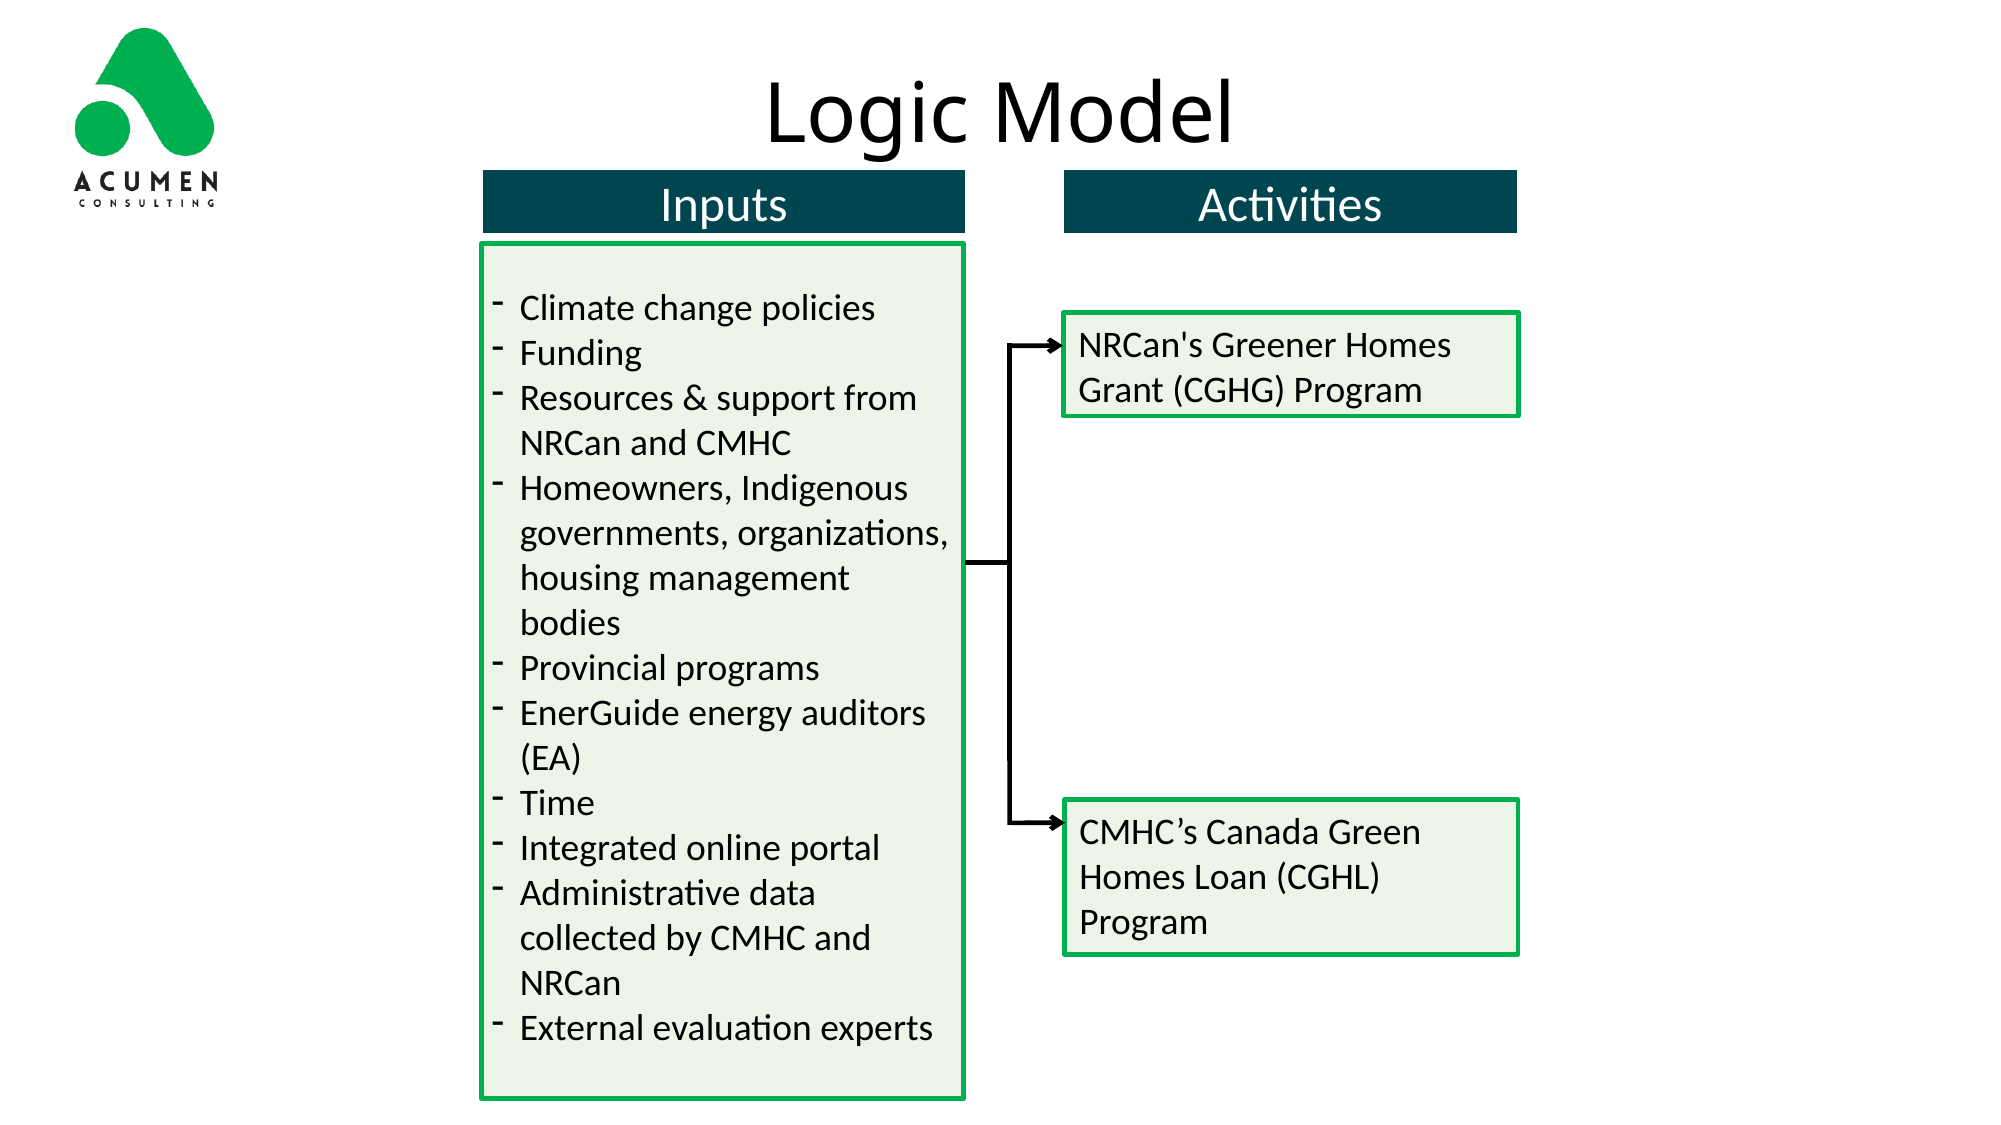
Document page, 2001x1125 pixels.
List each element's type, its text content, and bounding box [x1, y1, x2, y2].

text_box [481, 169, 1519, 1099]
picture [0, 0, 325, 297]
text_box Logic Model [325, 50, 1952, 160]
